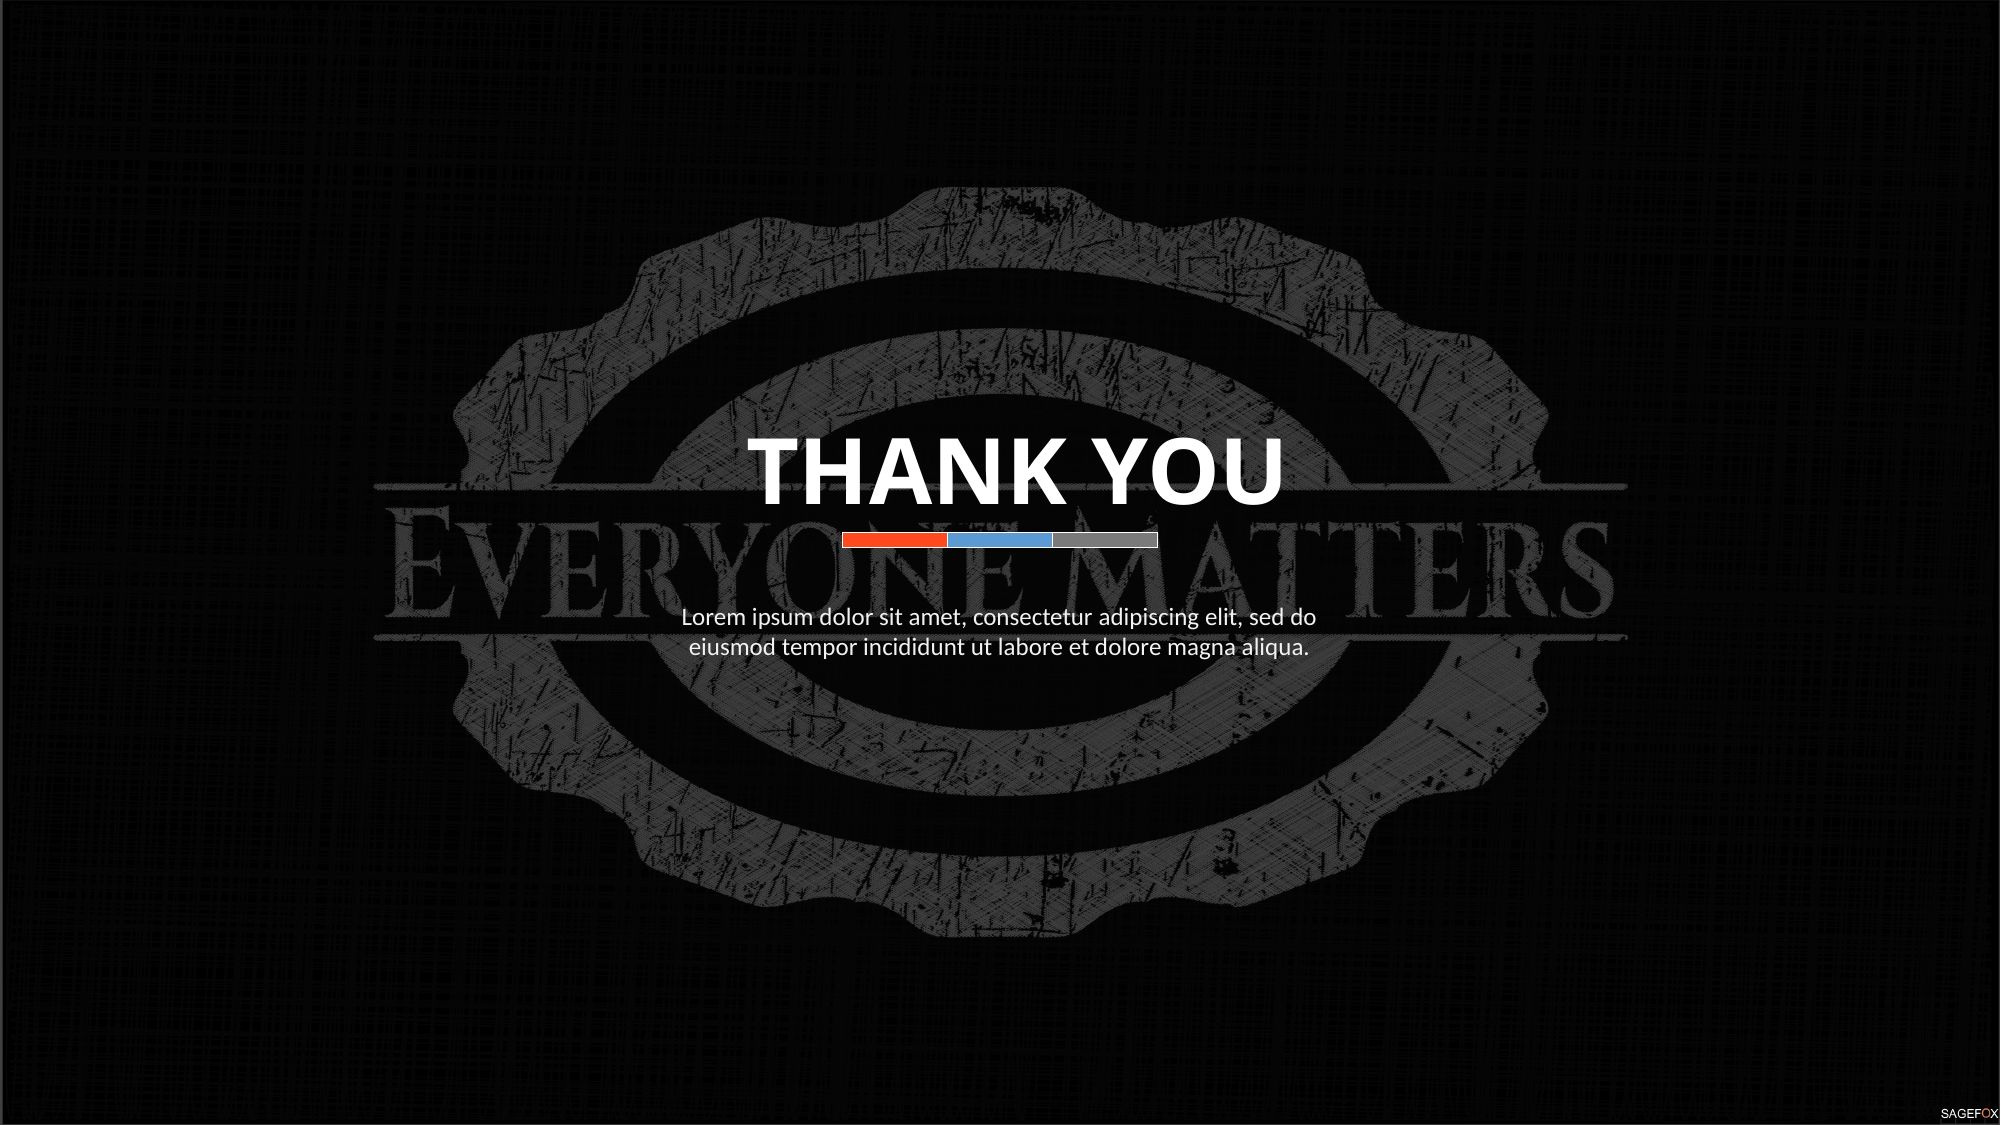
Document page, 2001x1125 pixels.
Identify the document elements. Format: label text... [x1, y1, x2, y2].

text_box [842, 532, 1158, 548]
text_box Lorem ipsum dolor sit amet, consectetur adipiscing elit, sed do eiusmod tempor incididunt ut labore et dolore magna aliqua. [660, 593, 1340, 668]
picture [0, 0, 2001, 1125]
text_box THANK YOU [565, 405, 1470, 531]
